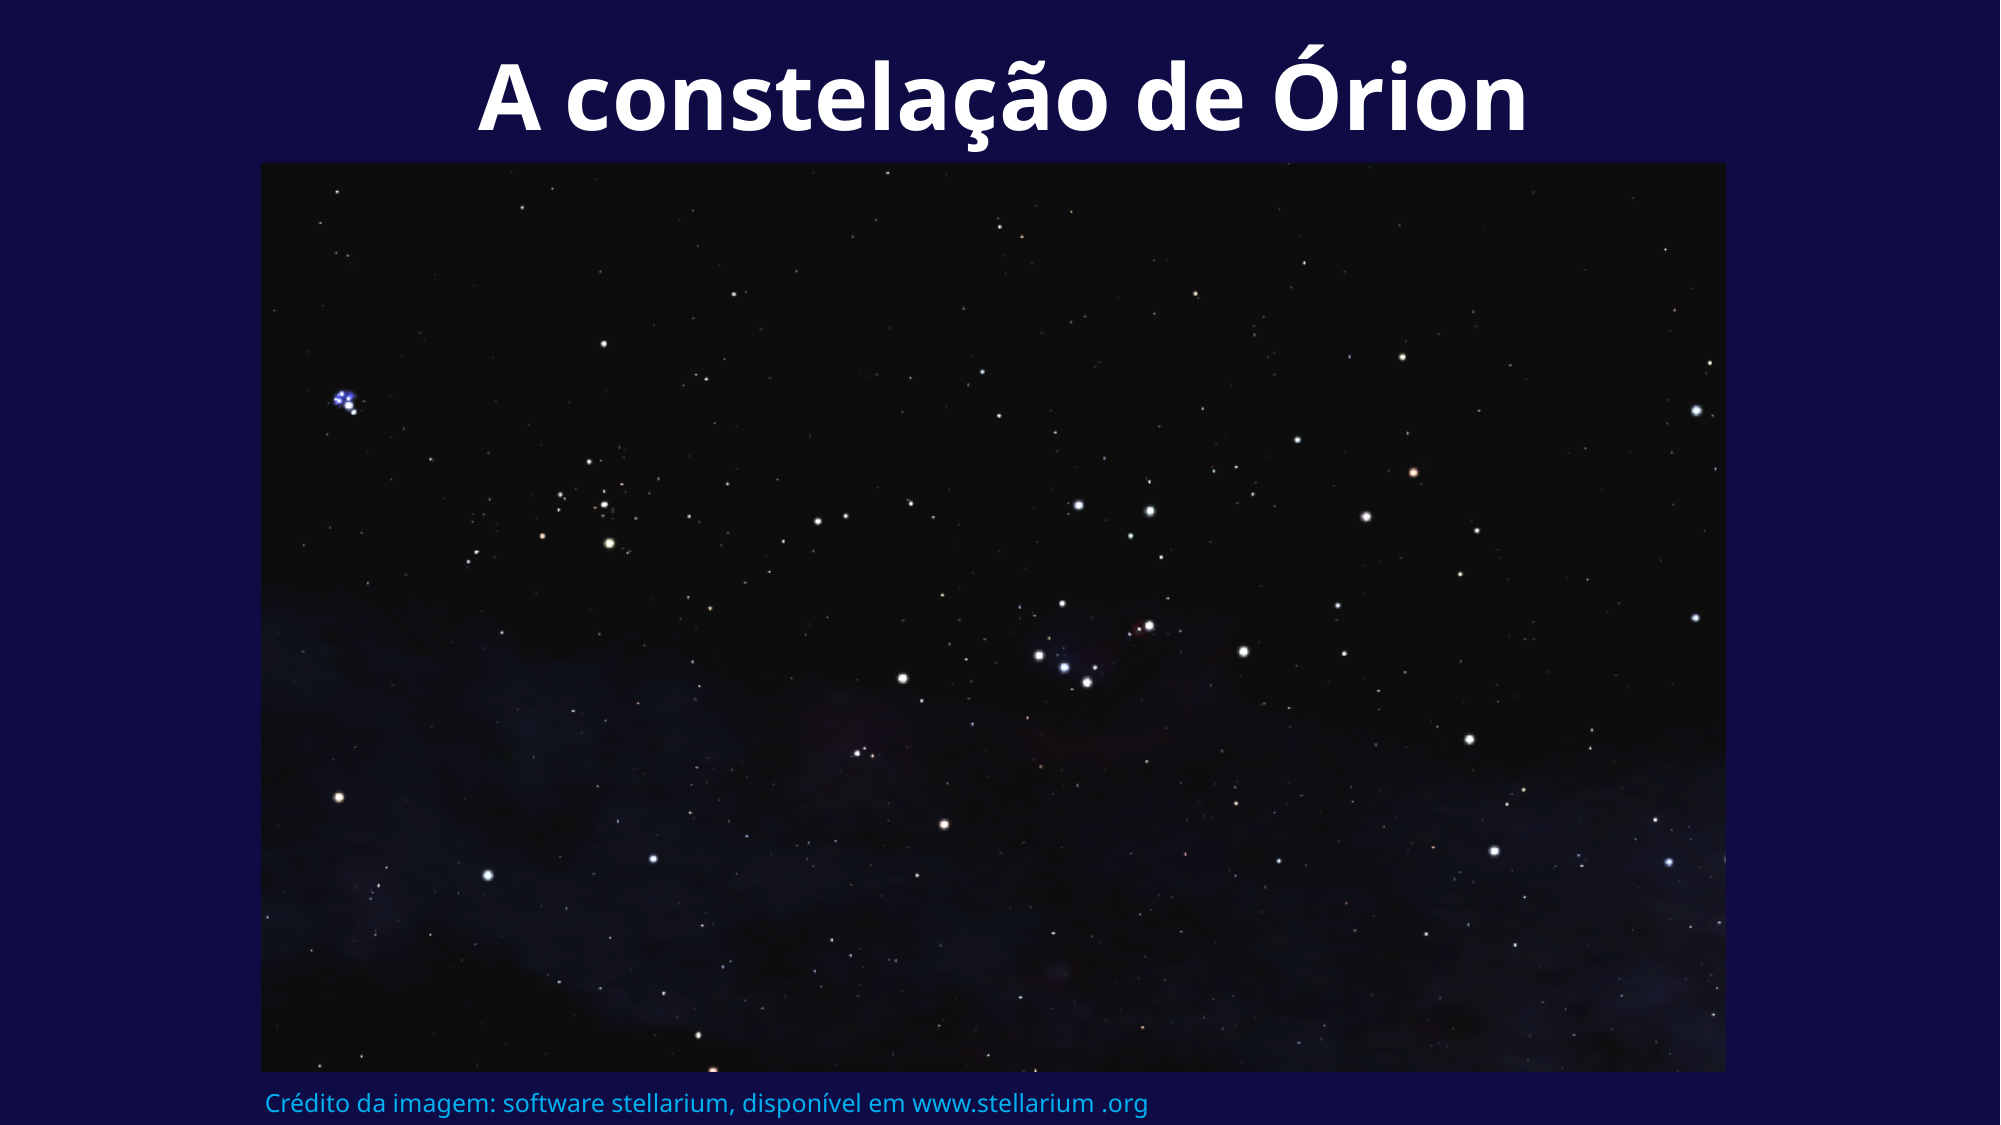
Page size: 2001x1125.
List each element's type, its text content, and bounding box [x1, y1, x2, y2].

picture [261, 163, 1726, 1072]
text_box Crédito da imagem: software stellarium, disponível em www.stellarium .org [249, 1079, 1235, 1125]
title A constelação de Órion [366, 0, 1643, 162]
